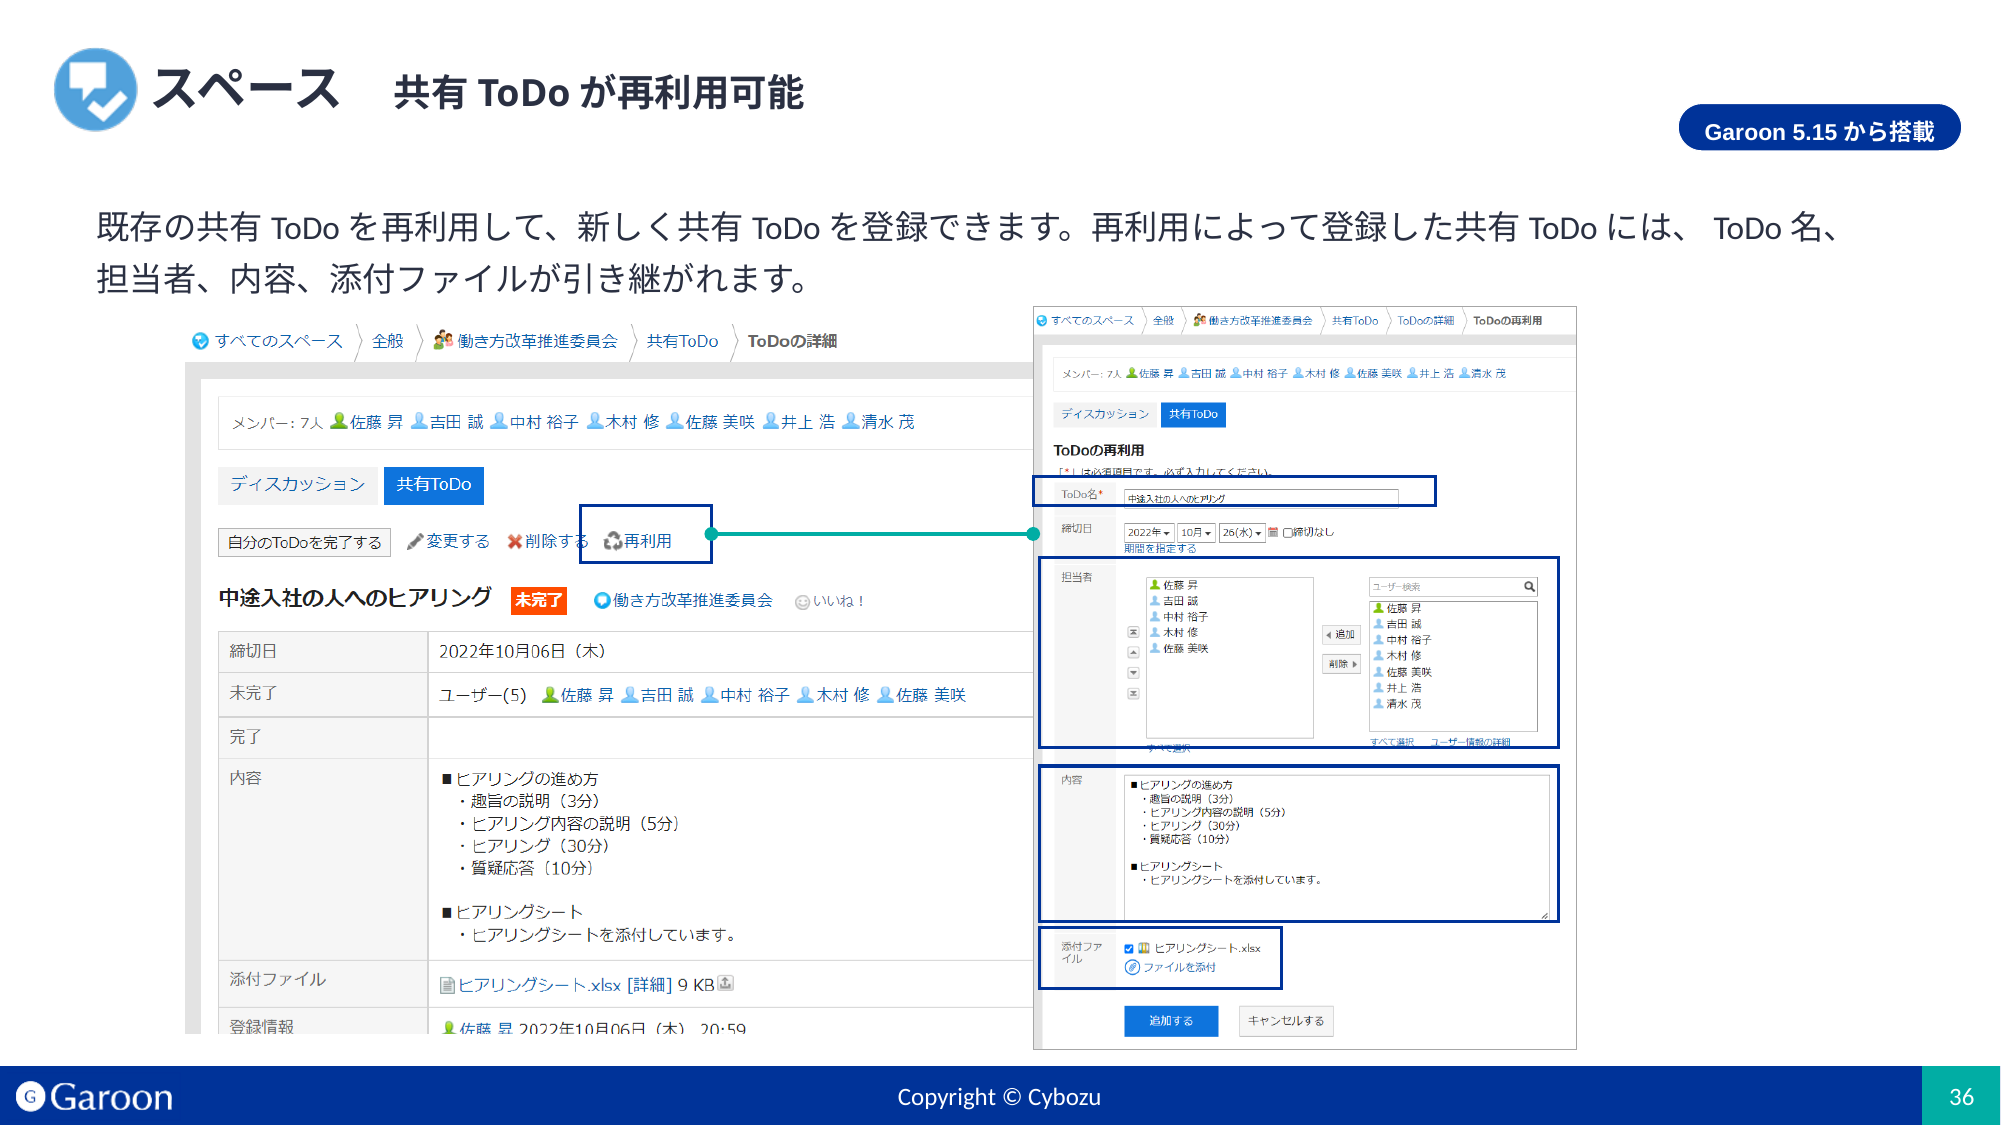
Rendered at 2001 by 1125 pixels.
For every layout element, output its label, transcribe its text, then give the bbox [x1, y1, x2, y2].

text_box Garoon 5.15から搭載 [1677, 102, 1963, 152]
picture [53, 47, 139, 133]
title スペース 共有ToDoが再利用可能 [55, 42, 1855, 138]
list 既存の共有ToDoを再利用して、新しく共有ToDoを登録できます。再利用によって登録した共有ToDoには、ToDo名、担当者、内容、添付ファイルが引き継がれます。 [81, 186, 1855, 1000]
picture [185, 306, 1577, 1050]
picture [7, 1072, 181, 1121]
